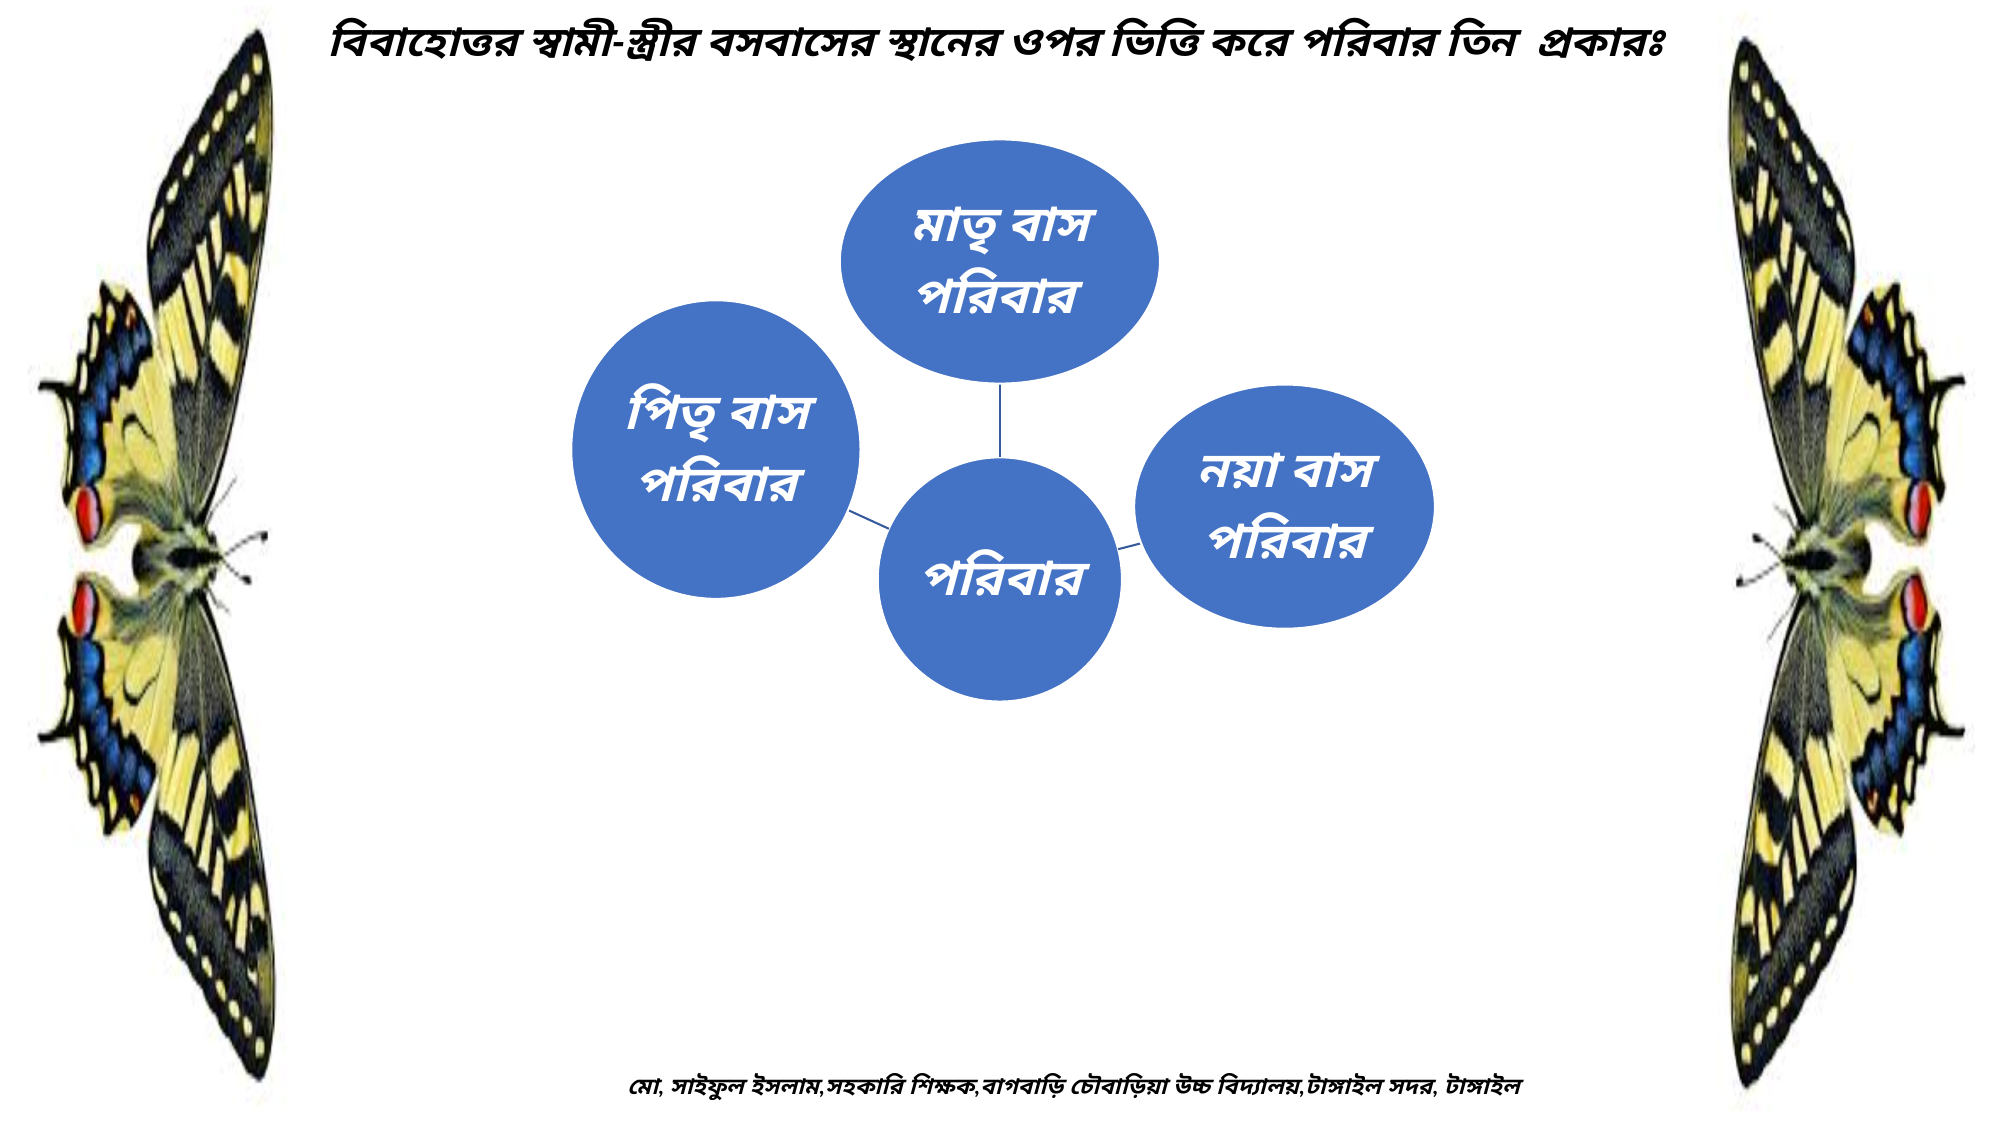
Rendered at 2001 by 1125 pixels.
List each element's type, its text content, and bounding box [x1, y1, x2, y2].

picture [1289, 2, 2000, 1110]
text_box মো, সাইফুল ইসলাম,সহকারি শিক্ষক,বাগবাড়ি চৌবাড়িয়া উচ্চ বিদ্যালয়,টাঙ্গাইল সদর, টাঙ্গাইল [612, 1064, 1561, 1107]
text_box বিবাহোত্তর স্বামী-স্ত্রীর বসবাসের স্থানের ওপর ভিত্তি করে পরিবার তিন প্রকারঃ [313, 7, 1688, 73]
picture [0, 7, 714, 1116]
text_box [375, 149, 1630, 878]
